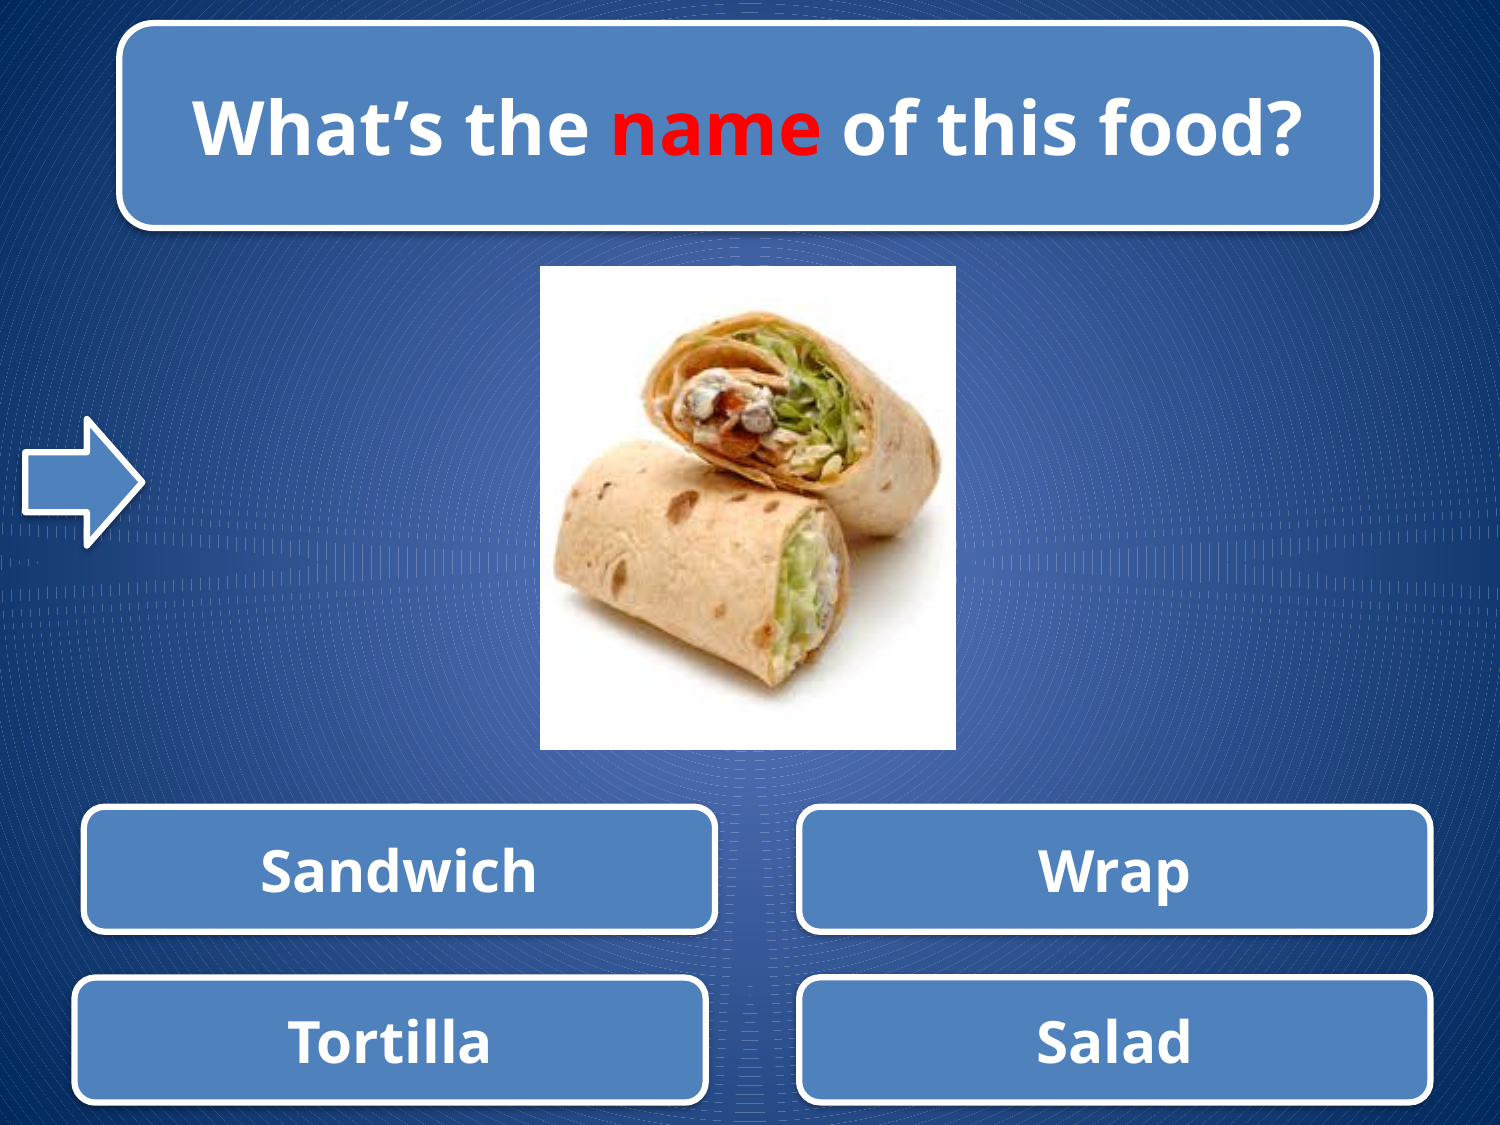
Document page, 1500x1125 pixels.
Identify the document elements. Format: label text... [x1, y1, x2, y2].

text_box [22, 415, 146, 549]
text_box Salad [796, 974, 1434, 1106]
text_box What’s the name of this food? [116, 19, 1381, 232]
text_box Wrap [796, 803, 1434, 935]
text_box Tortilla [71, 974, 709, 1106]
text_box Sandwich [80, 803, 719, 935]
picture [540, 266, 957, 751]
